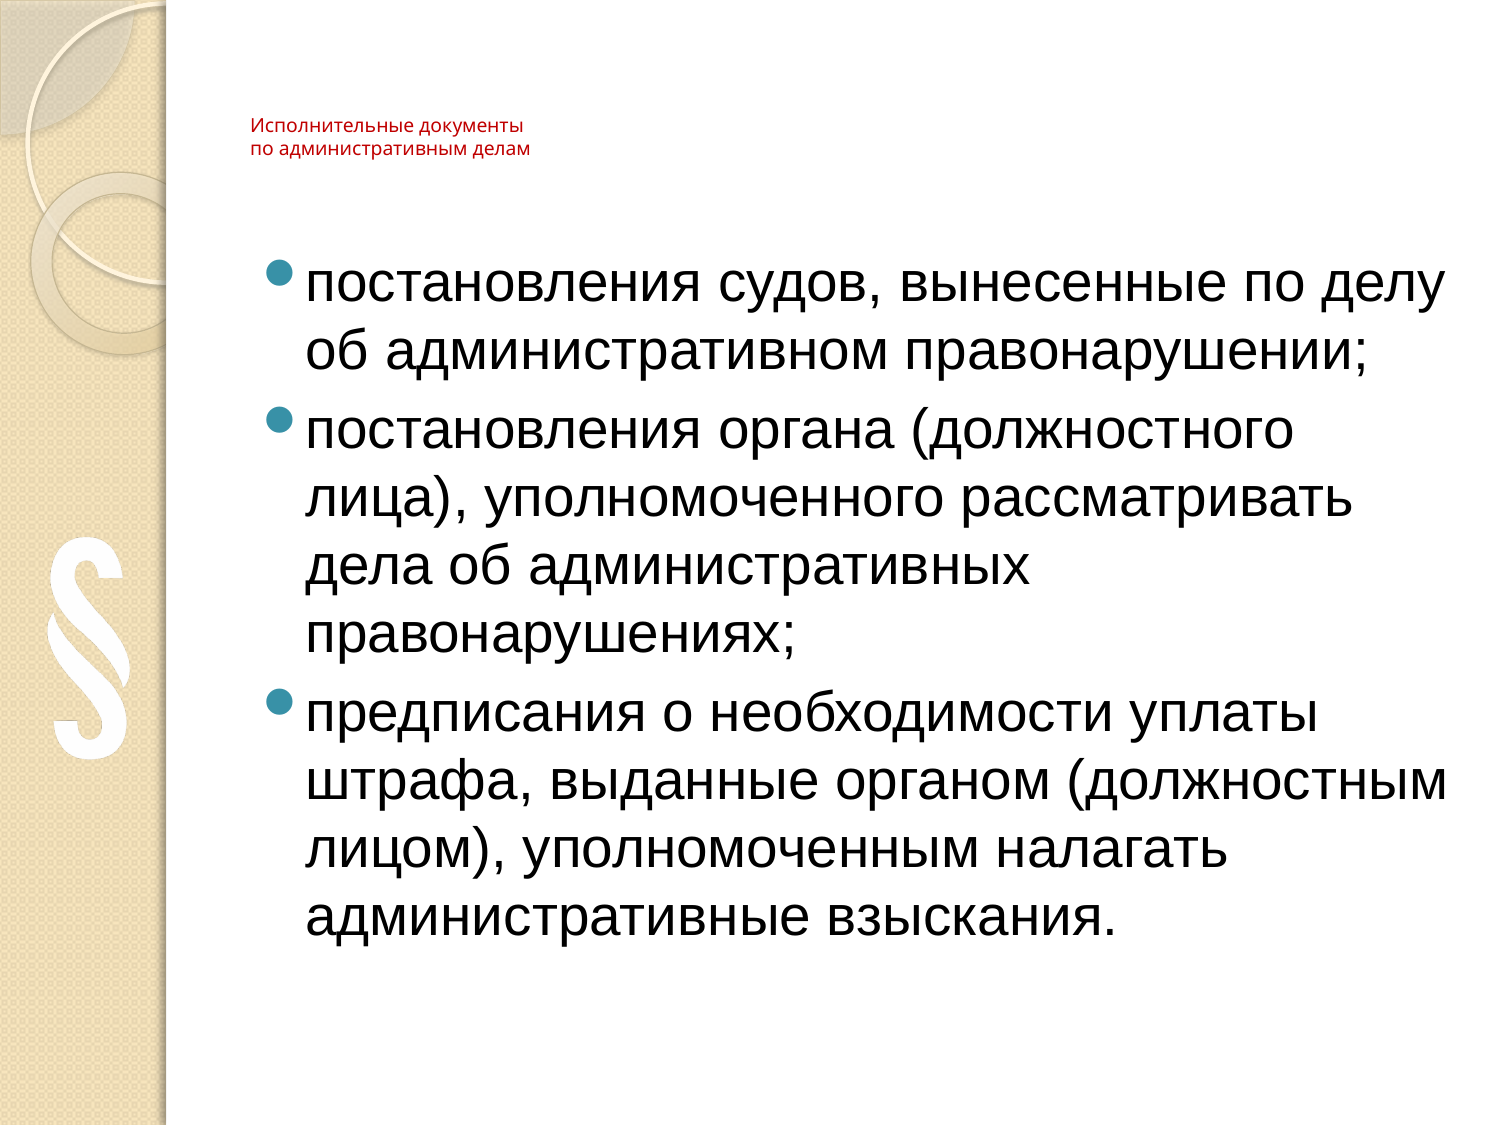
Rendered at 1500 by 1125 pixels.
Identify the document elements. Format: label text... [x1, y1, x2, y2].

title Исполнительные документы по административным делам [235, 45, 1466, 233]
picture [0, 494, 130, 802]
list постановления судов, вынесенные по делу об административном правонарушении; постановления органа (должностного лица), уполномоченного рассматривать дела об административных правонарушениях; предписания о необходимости уплаты штрафа, выданные органом (должностным лицом), уполномоченным налагать административные взыскания. [235, 237, 1466, 1025]
